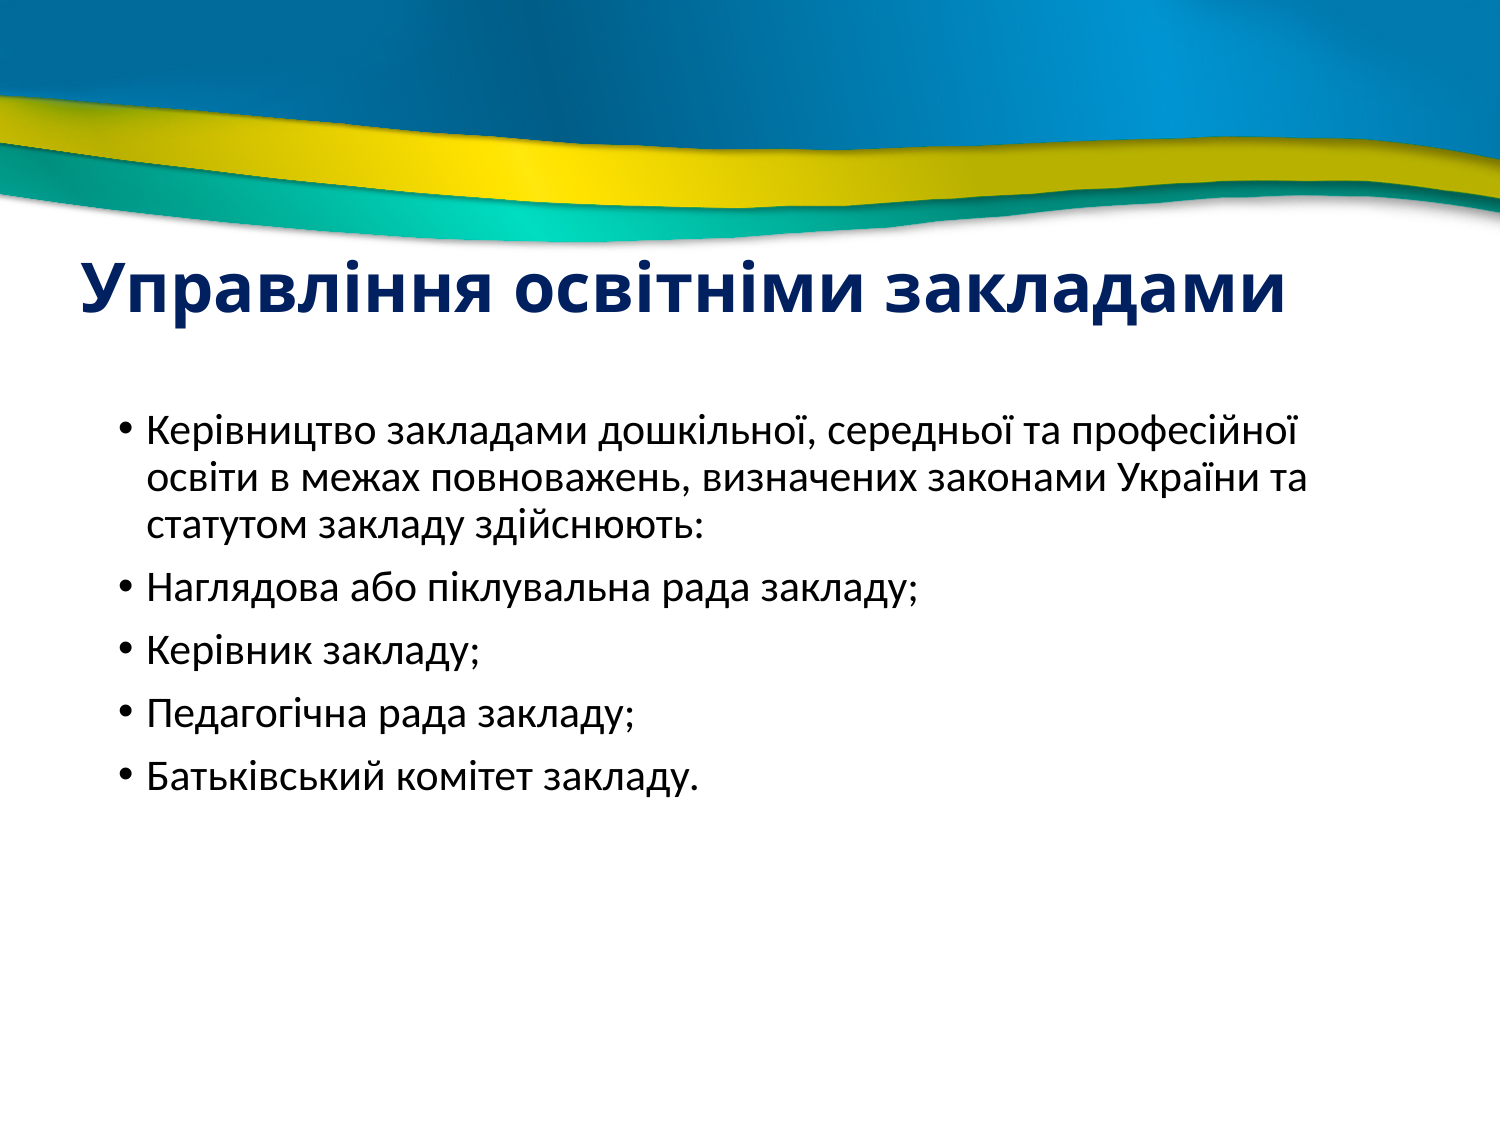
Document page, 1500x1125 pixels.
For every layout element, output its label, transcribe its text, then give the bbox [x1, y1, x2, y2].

title Управління освітніми закладами [65, 181, 1359, 399]
picture [0, 96, 1500, 1125]
list Керівництво закладами дошкільної, середньої та професійної освіти в межах повноважень, визначених законами України та статутом закладу здійснюють: Наглядова або піклувальна рада закладу; Керівник закладу; Педагогічна рада закладу; Батьківський комітет закладу. [103, 399, 1397, 1113]
